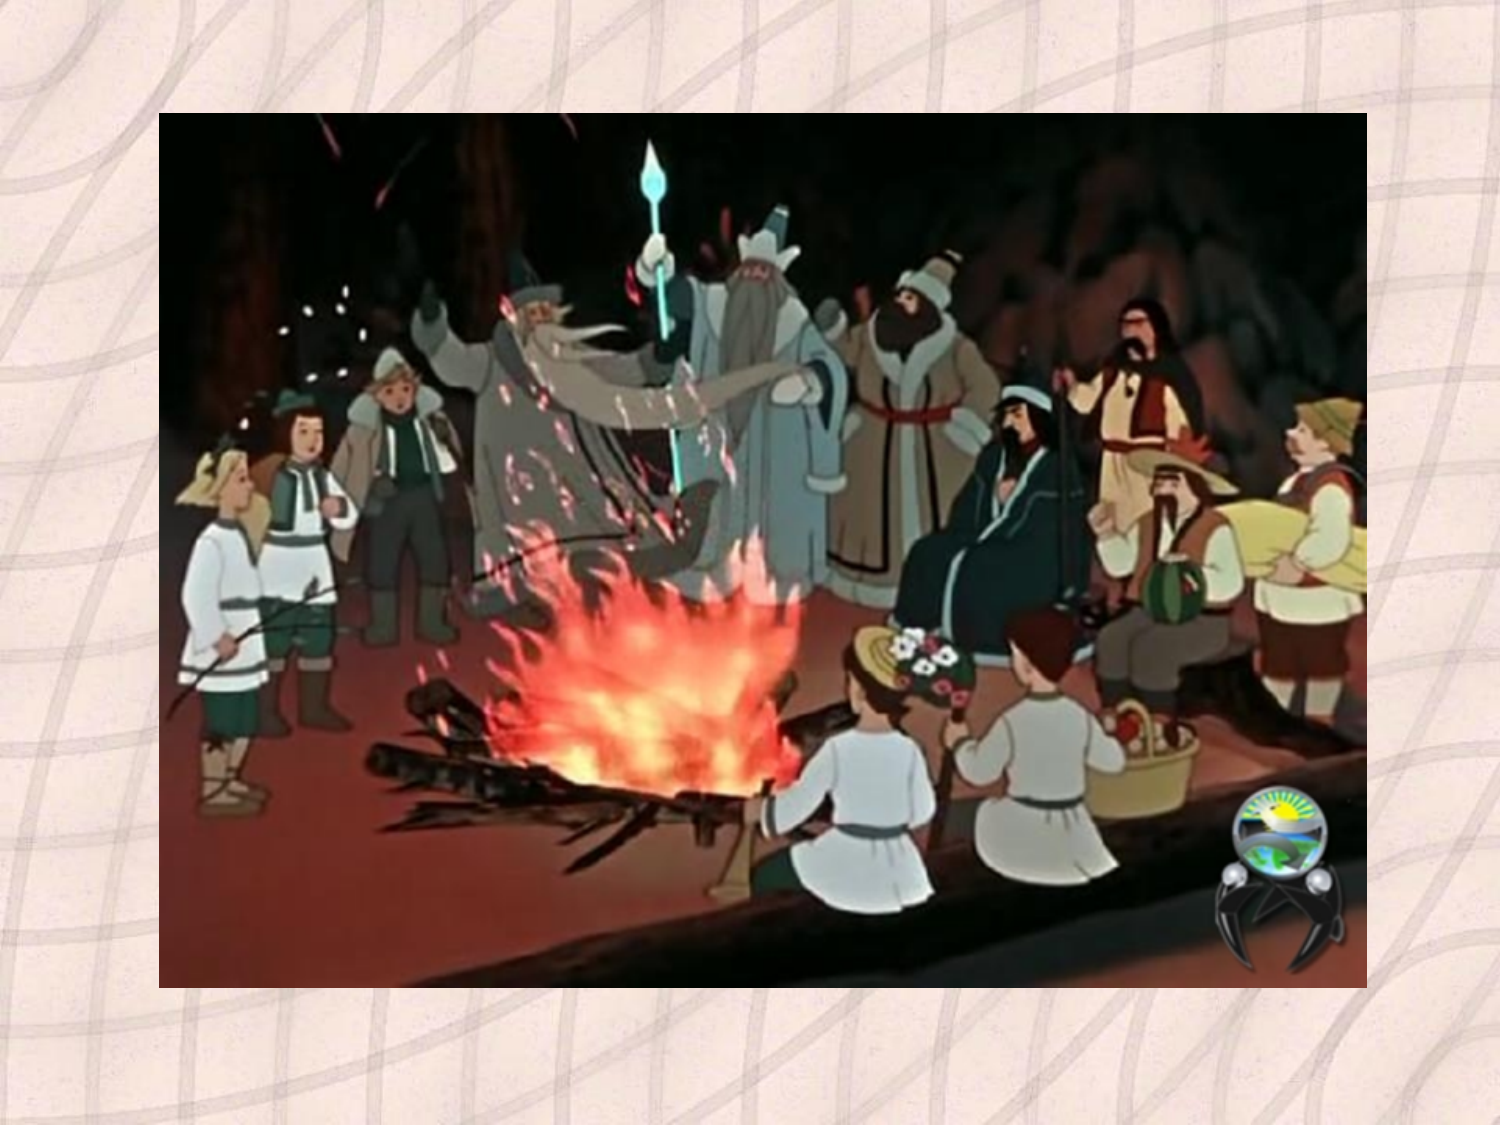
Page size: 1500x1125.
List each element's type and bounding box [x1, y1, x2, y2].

list [159, 113, 1368, 988]
picture [0, 0, 1500, 1125]
